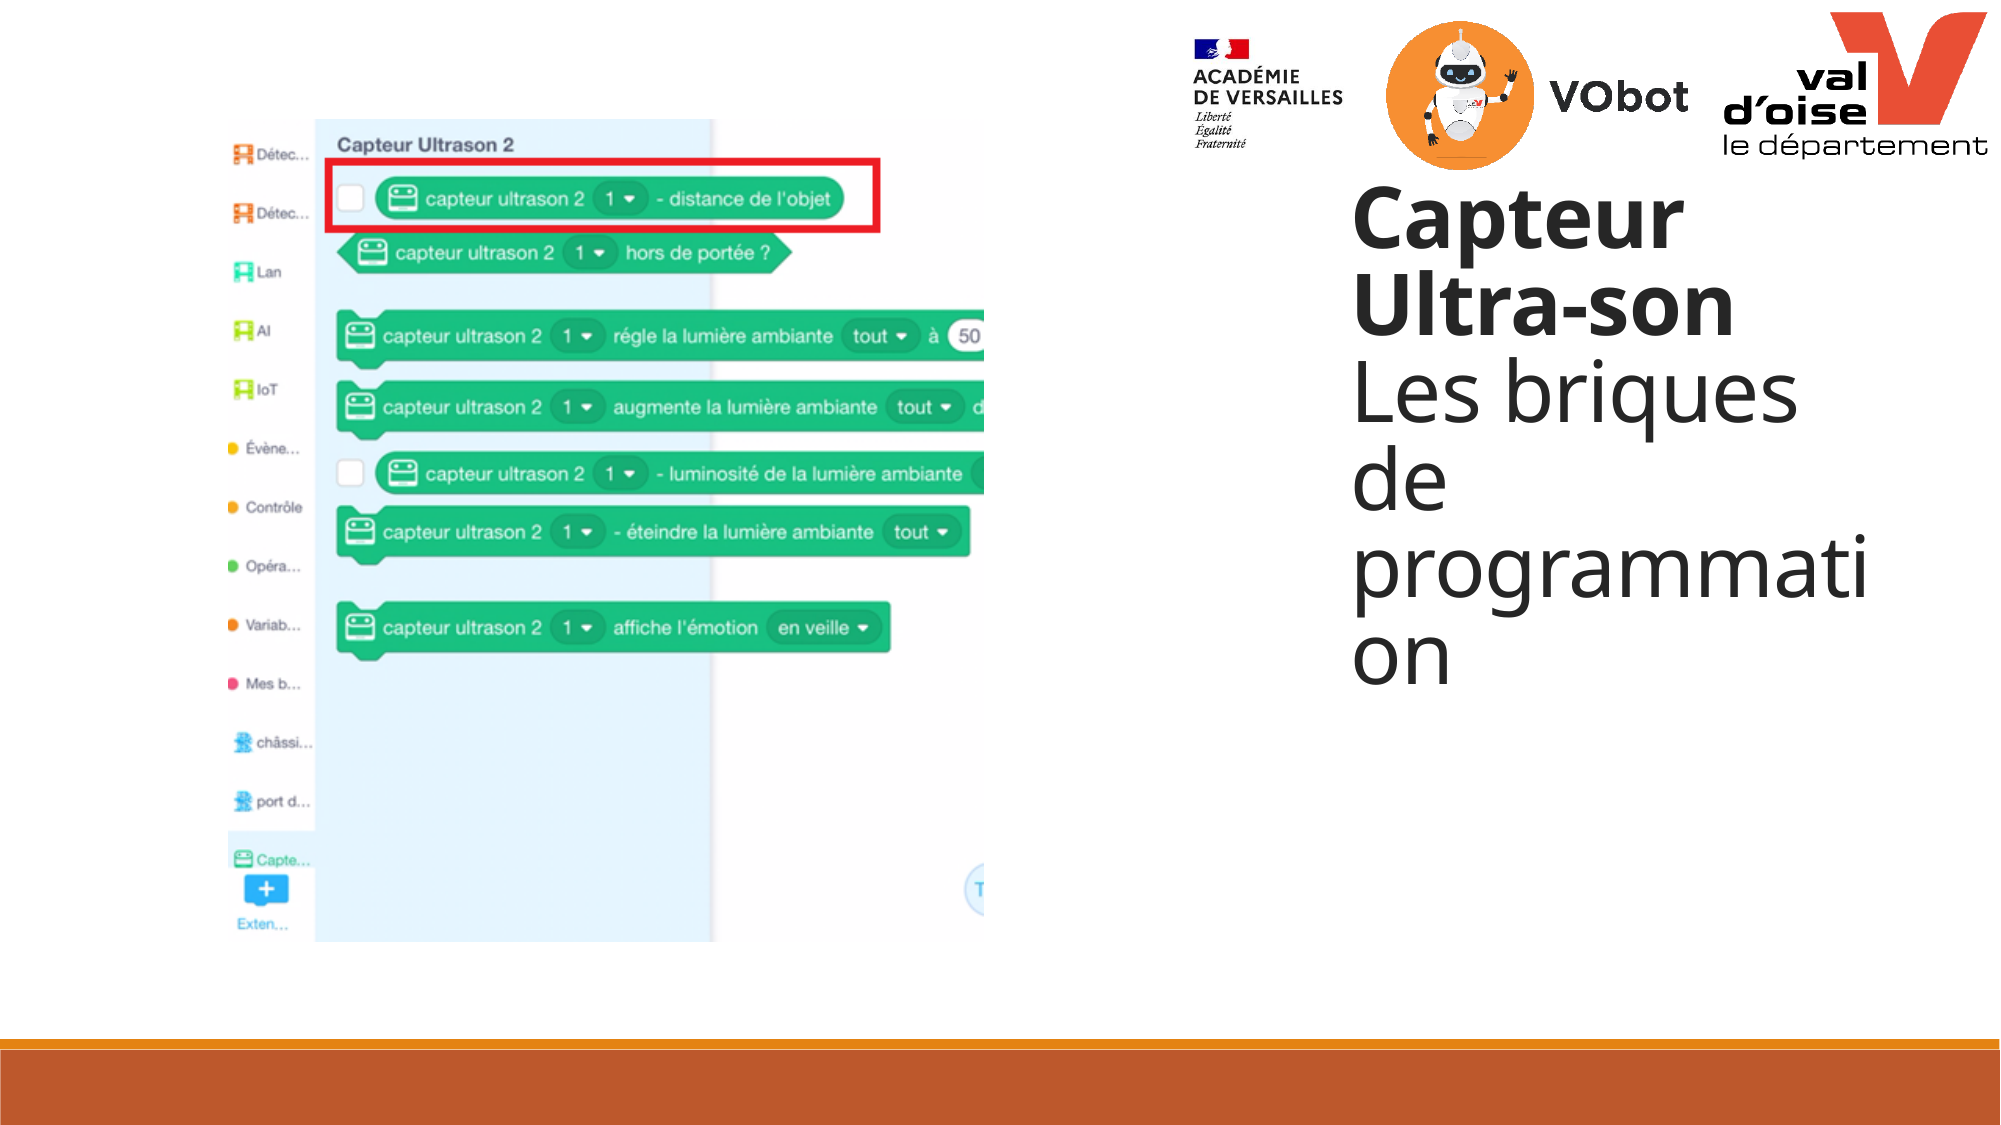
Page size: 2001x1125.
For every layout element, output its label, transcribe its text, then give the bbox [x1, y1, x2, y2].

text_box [1175, 11, 1989, 170]
picture [228, 118, 984, 942]
title Capteur Ultra-son Les briques de programmation [1335, 178, 1894, 710]
